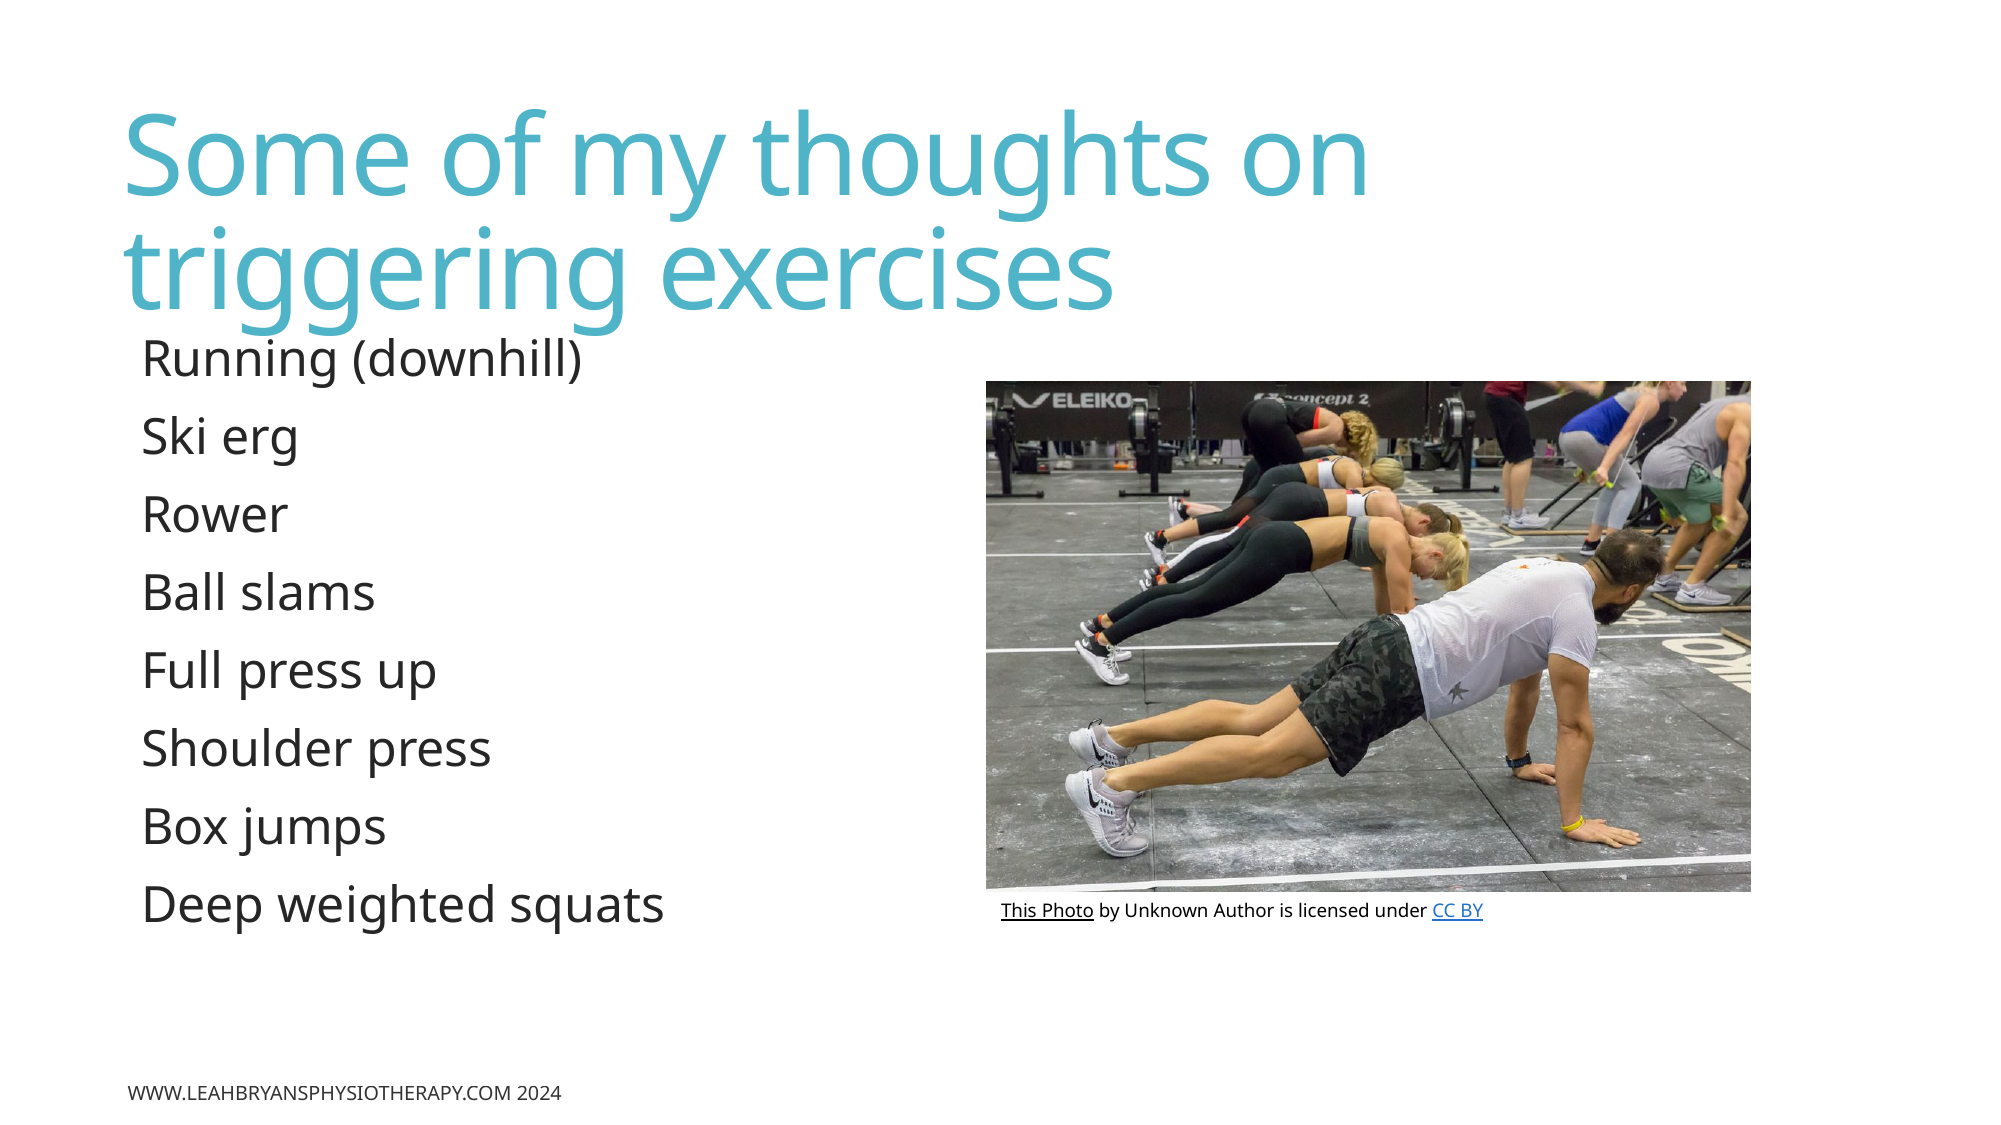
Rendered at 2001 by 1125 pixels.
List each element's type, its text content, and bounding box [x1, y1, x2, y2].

title Some of my thoughts on triggering exercises [107, 81, 1875, 354]
text_box This Photo by Unknown Author is licensed under CC BY [986, 893, 1751, 933]
list Running (downhill) Ski erg Rower Ball slams Full press up Shoulder press Box jumps Deep weighted squats [111, 327, 876, 946]
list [985, 381, 1752, 893]
footer www.leahbryansphysiotherapy.com 2024 [112, 1075, 938, 1113]
